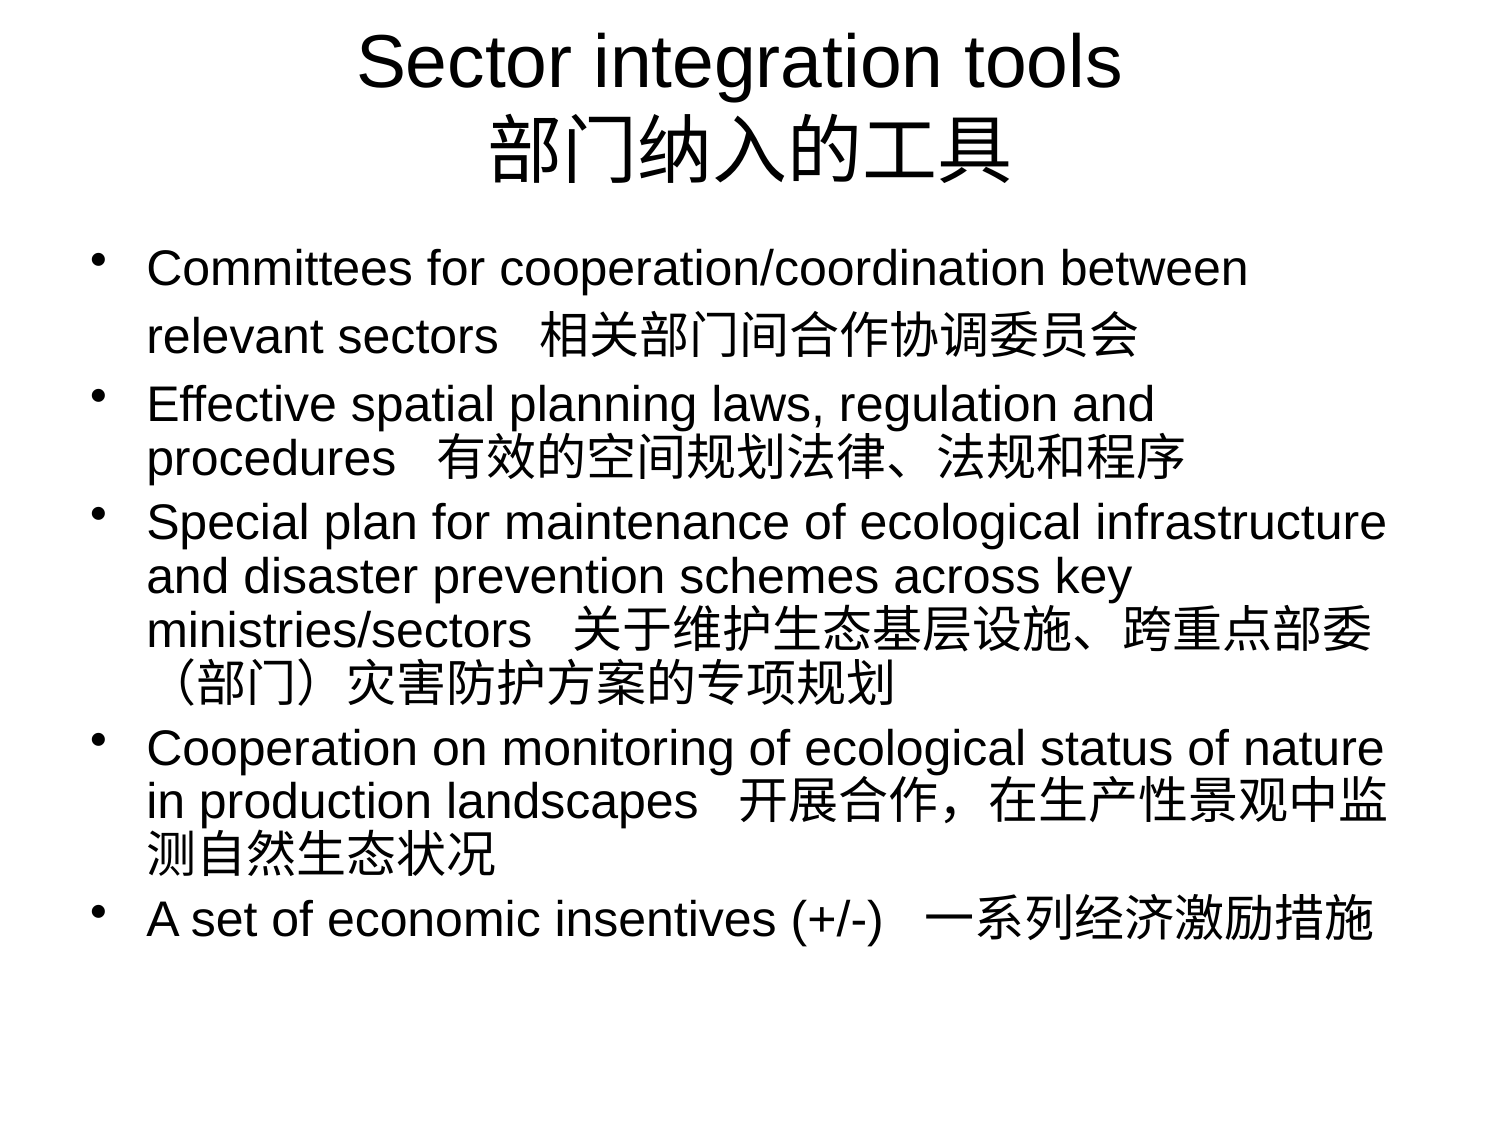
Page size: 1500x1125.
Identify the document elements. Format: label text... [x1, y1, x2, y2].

title Sector integration tools 部门纳入的工具 [74, 44, 1426, 162]
list Committees for cooperation/coordination between relevant sectors 相关部门间合作协调委员会 Effective spatial planning laws, regulation and procedures 有效的空间规划法律、法规和程序 Special plan for maintenance of ecological infrastructure and disaster prevention schemes across key ministries/sectors 关于维护生态基层设施、跨重点部委（部门）灾害防护方案的专项规划 Cooperation on monitoring of ecological status of nature in production landscapes 开展合作，在生产性景观中监测自然生态状况 A set of economic insentives (+/-) 一系列经济激励措施 [74, 234, 1426, 1048]
